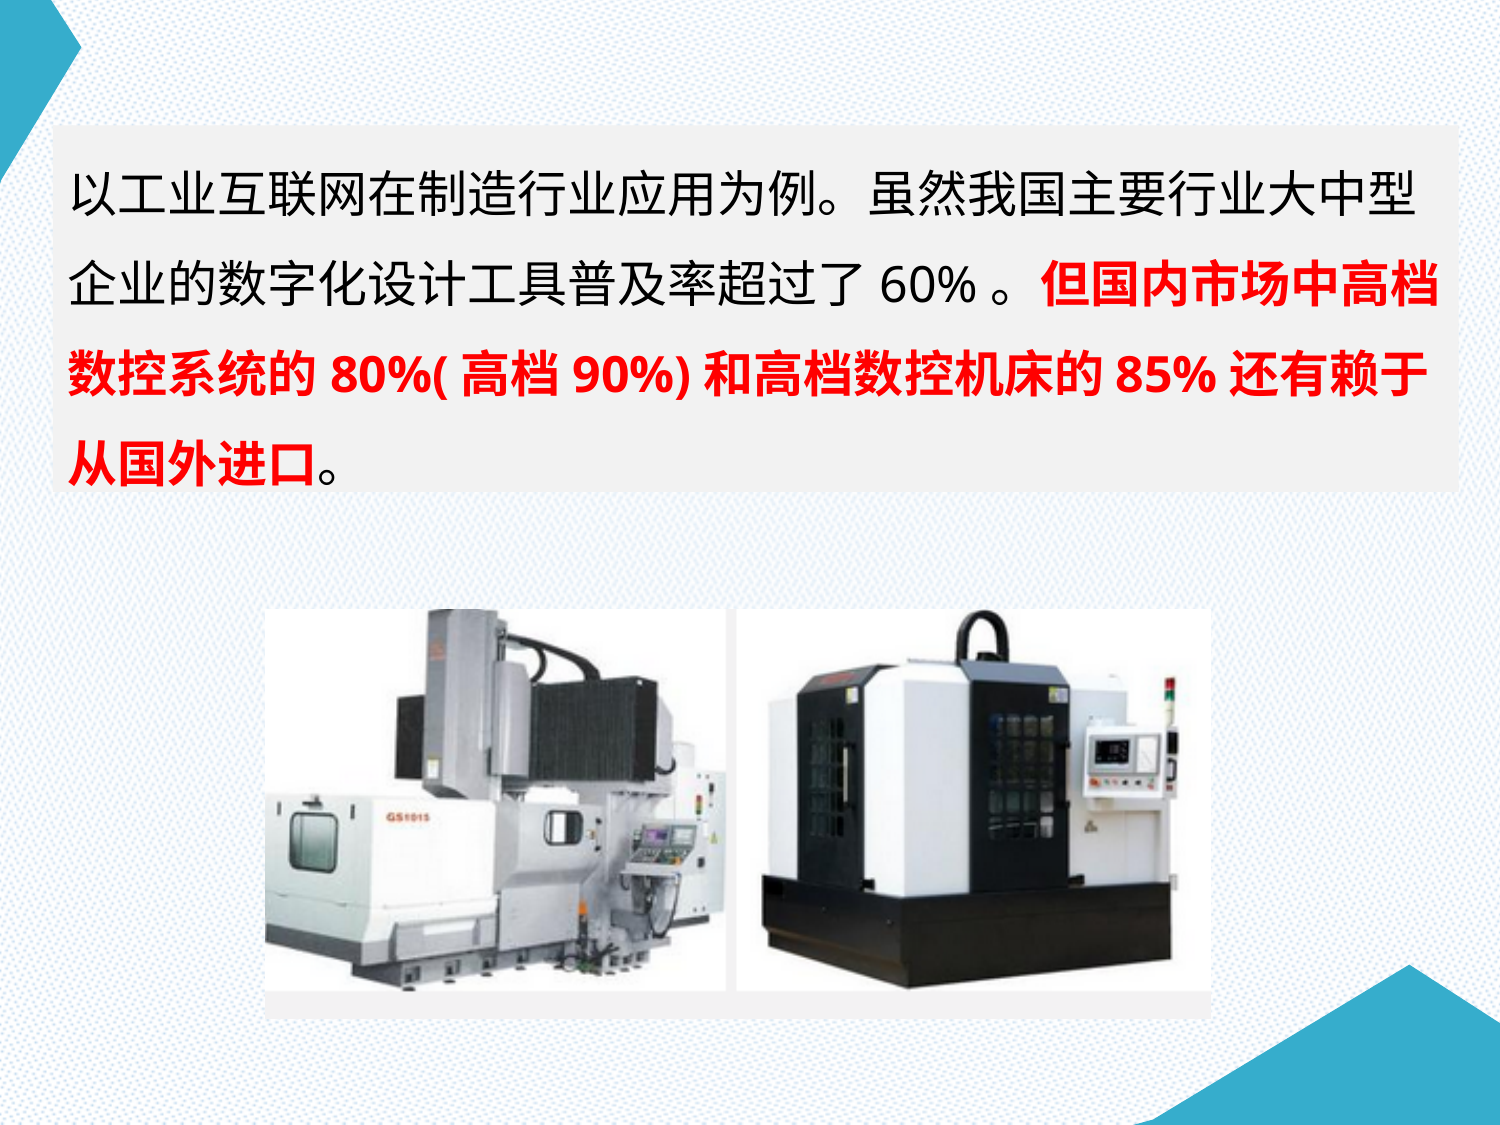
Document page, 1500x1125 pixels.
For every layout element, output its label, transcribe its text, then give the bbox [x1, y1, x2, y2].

text_box 以工业互联网在制造行业应用为例。虽然我国主要行业大中型企业的数字化设计工具普及率超过了60%。但国内市场中高档数控系统的80%(高档90%)和高档数控机床的85%还有赖于从国外进口。 [52, 125, 1459, 492]
picture [0, 0, 1500, 1125]
